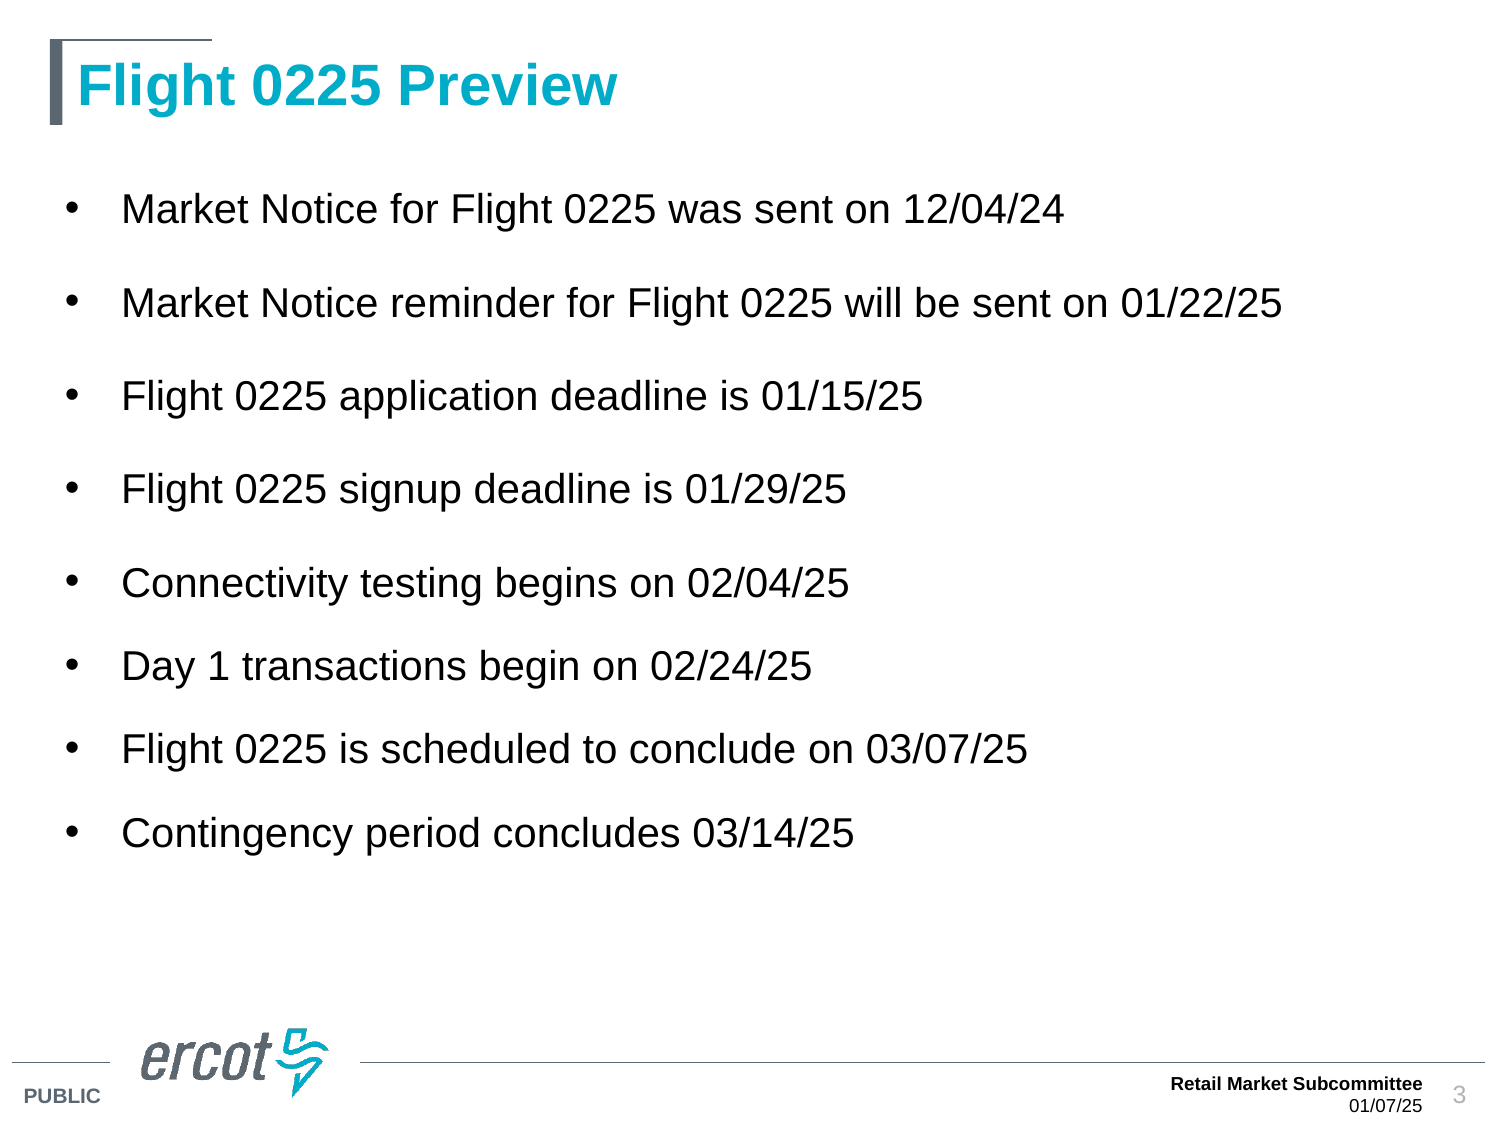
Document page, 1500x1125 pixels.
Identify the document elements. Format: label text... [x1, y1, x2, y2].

text_box Retail Market Subcommittee 01/07/25 [1149, 1064, 1438, 1125]
title Flight 0225 Preview [62, 39, 1450, 149]
list Market Notice for Flight 0225 was sent on 12/04/24 Market Notice reminder for Flight 0225 will be sent on 01/22/25 Flight 0225 application deadline is 01/15/25 Flight 0225 signup deadline is 01/29/25 Connectivity testing begins on 02/04/25 Day 1 transactions begin on 02/24/25 Flight 0225 is scheduled to conclude on 03/07/25 Contingency period concludes 03/14/25 [50, 149, 1450, 975]
slide_number 3 [1438, 1076, 1475, 1112]
picture [137, 1024, 332, 1100]
